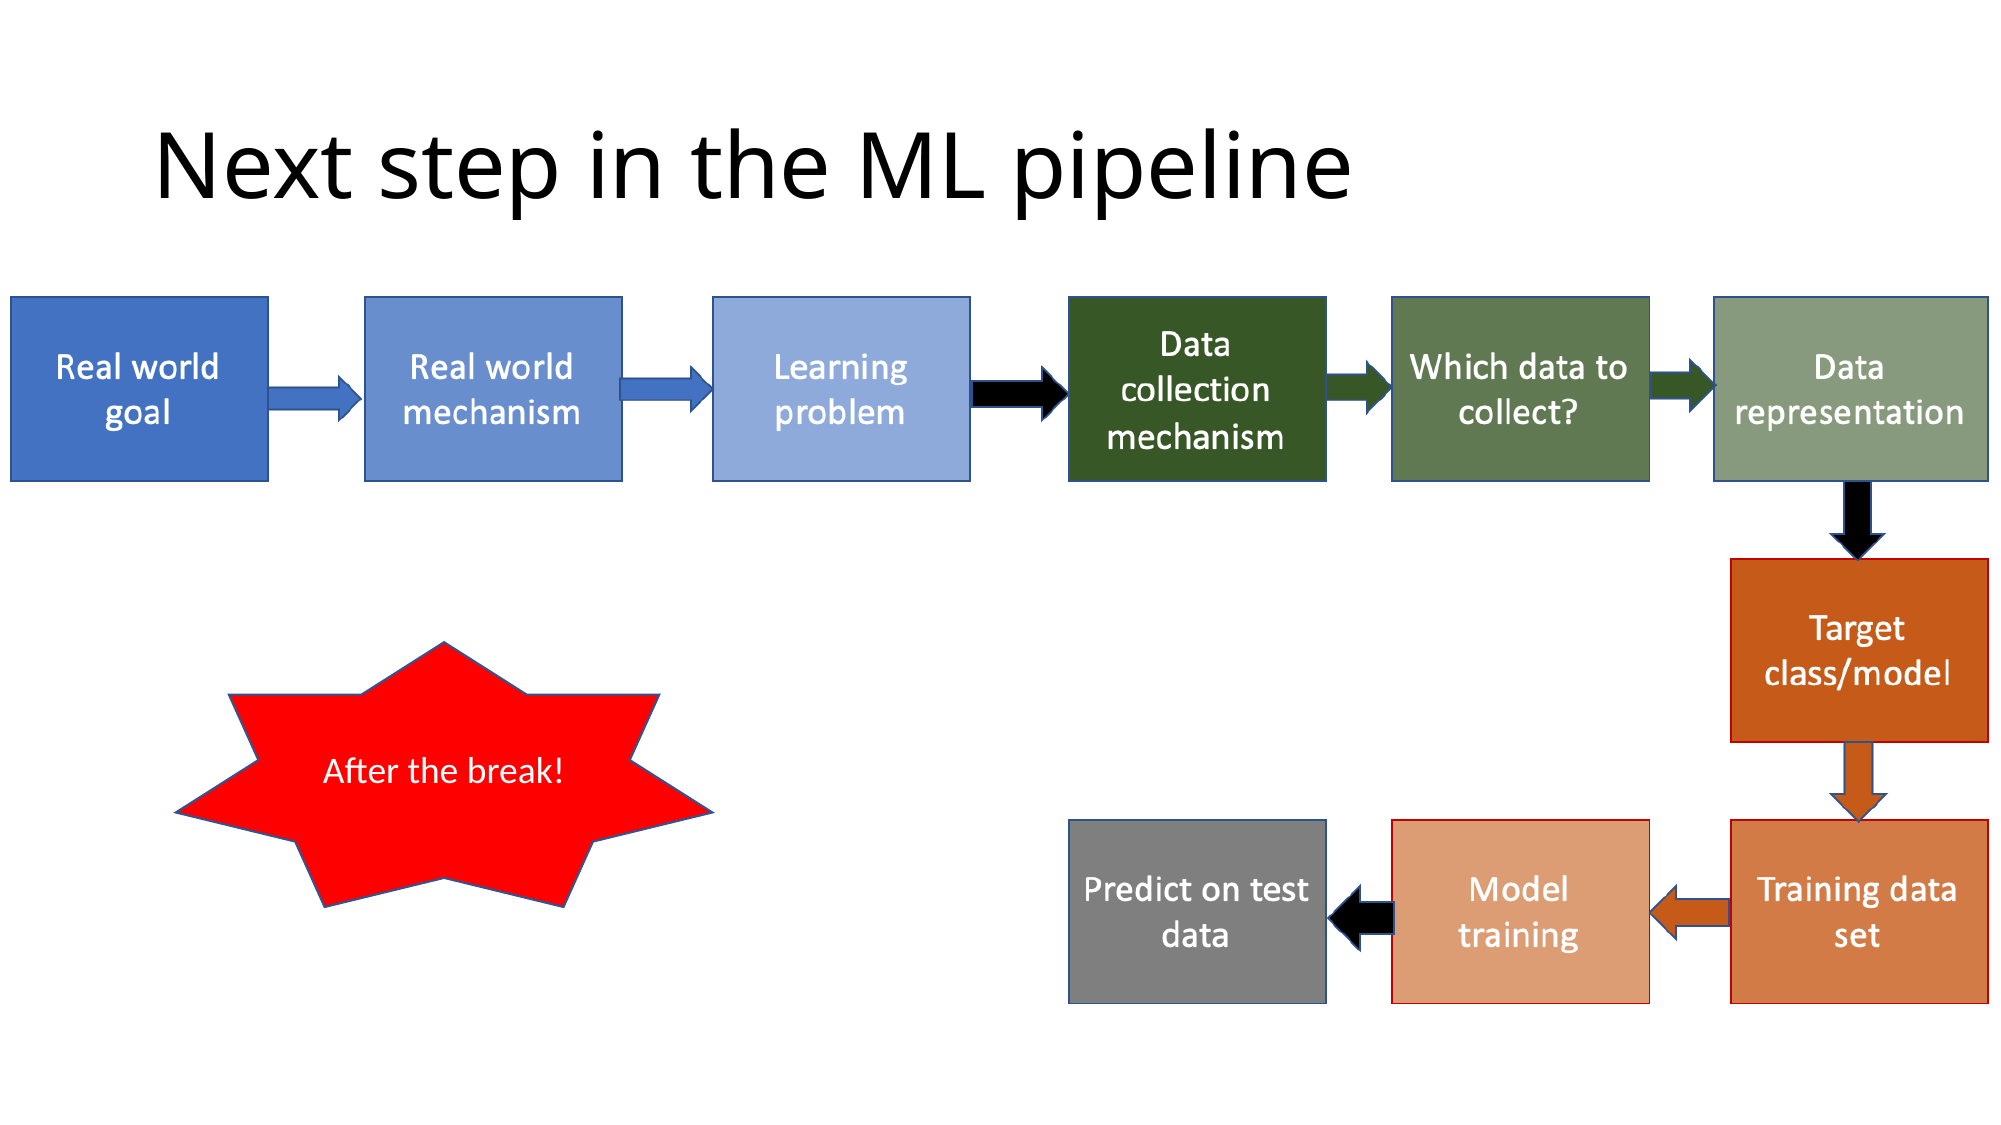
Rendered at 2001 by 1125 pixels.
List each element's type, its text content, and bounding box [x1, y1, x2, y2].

picture [0, 277, 2000, 1021]
title Next step in the ML pipeline [137, 59, 1863, 277]
